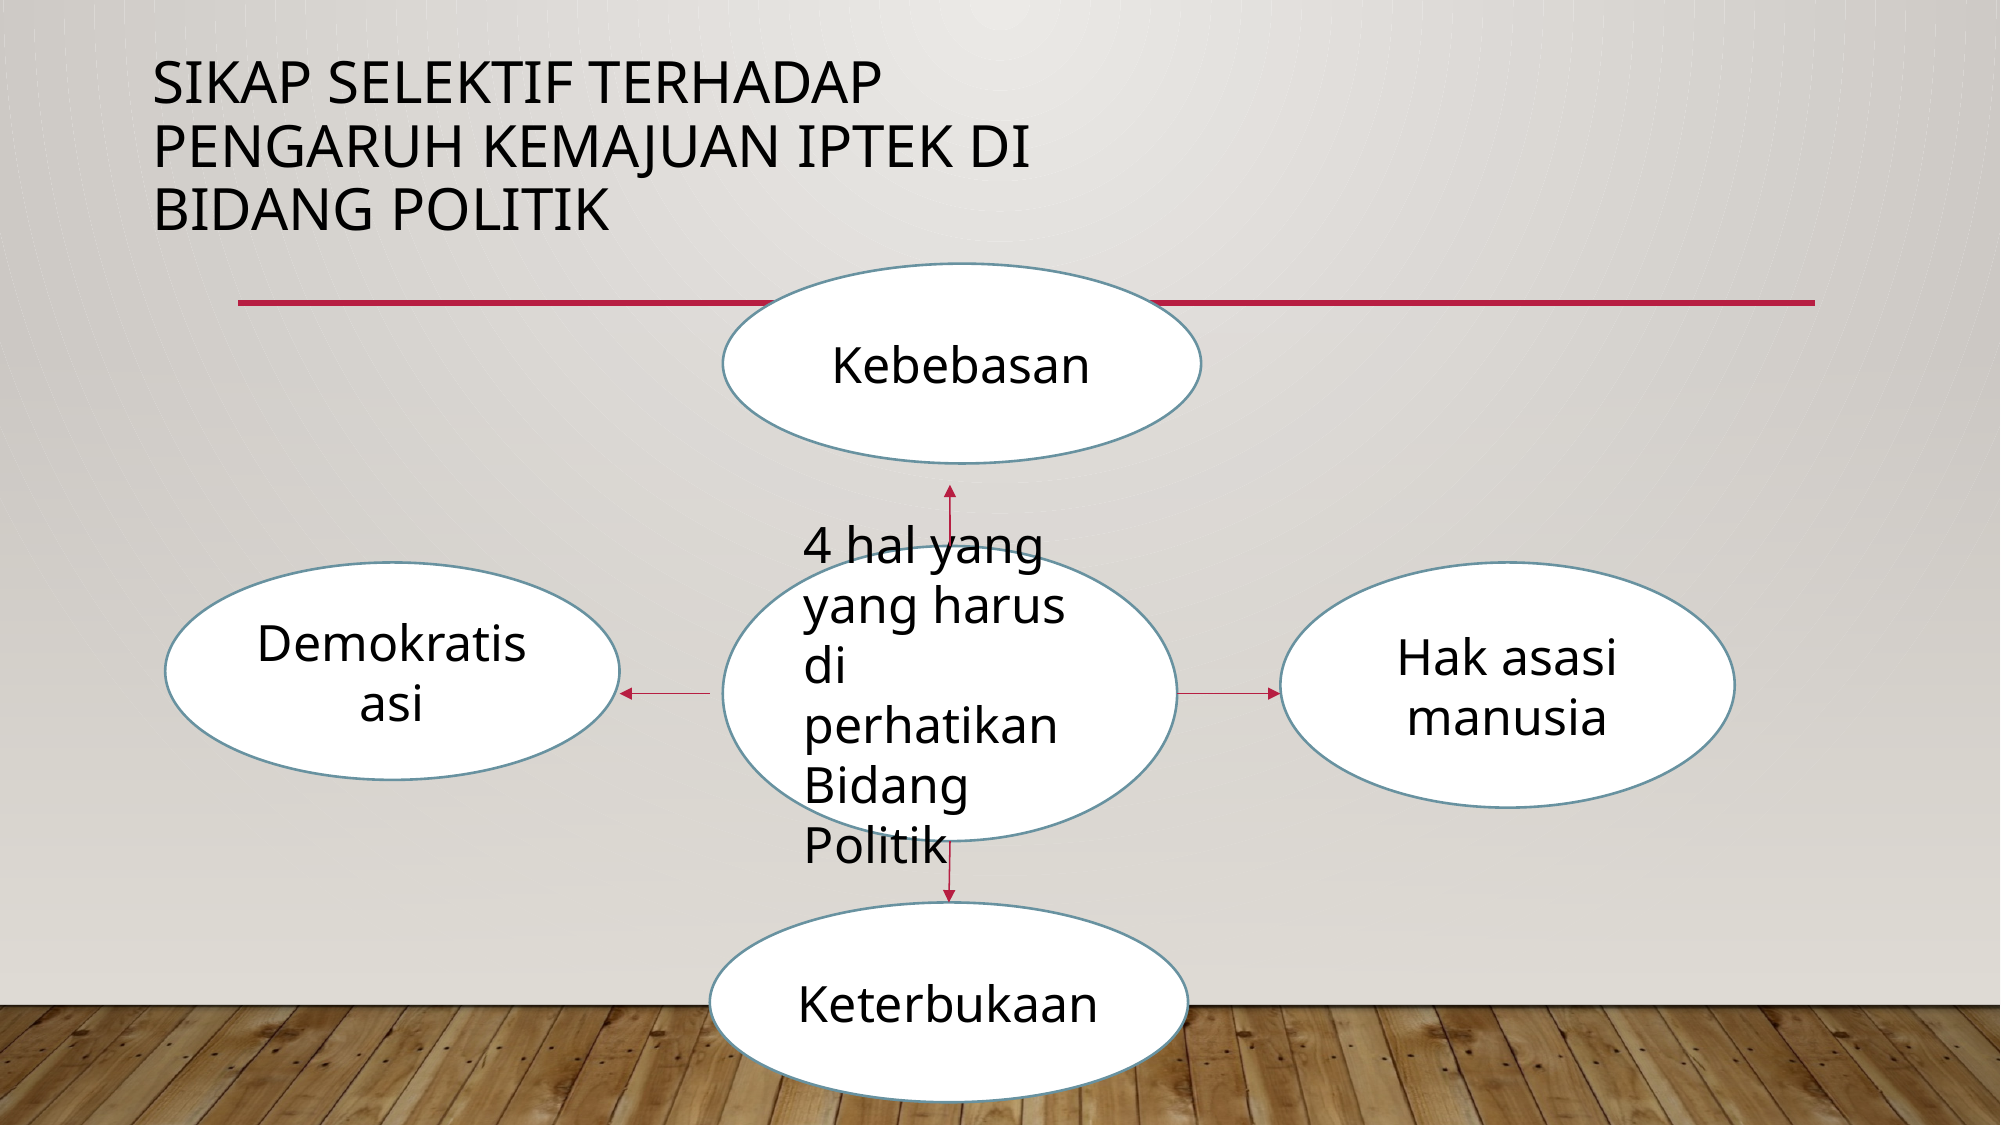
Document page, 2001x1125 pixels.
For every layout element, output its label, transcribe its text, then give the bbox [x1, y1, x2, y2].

picture [0, 1005, 2000, 1125]
text_box Hak asasi manusia [1279, 561, 1737, 809]
text_box 4 hal yang yang harus di perhatikan Bidang Politik [721, 544, 1179, 843]
title Sikap Selektif terhadap Pengaruh Kemajuan Iptek di Bidang Politik [137, 46, 1116, 264]
text_box Demokratisasi [163, 561, 621, 782]
text_box Keterbukaan [708, 901, 1190, 1104]
text_box Kebebasan [721, 262, 1203, 465]
